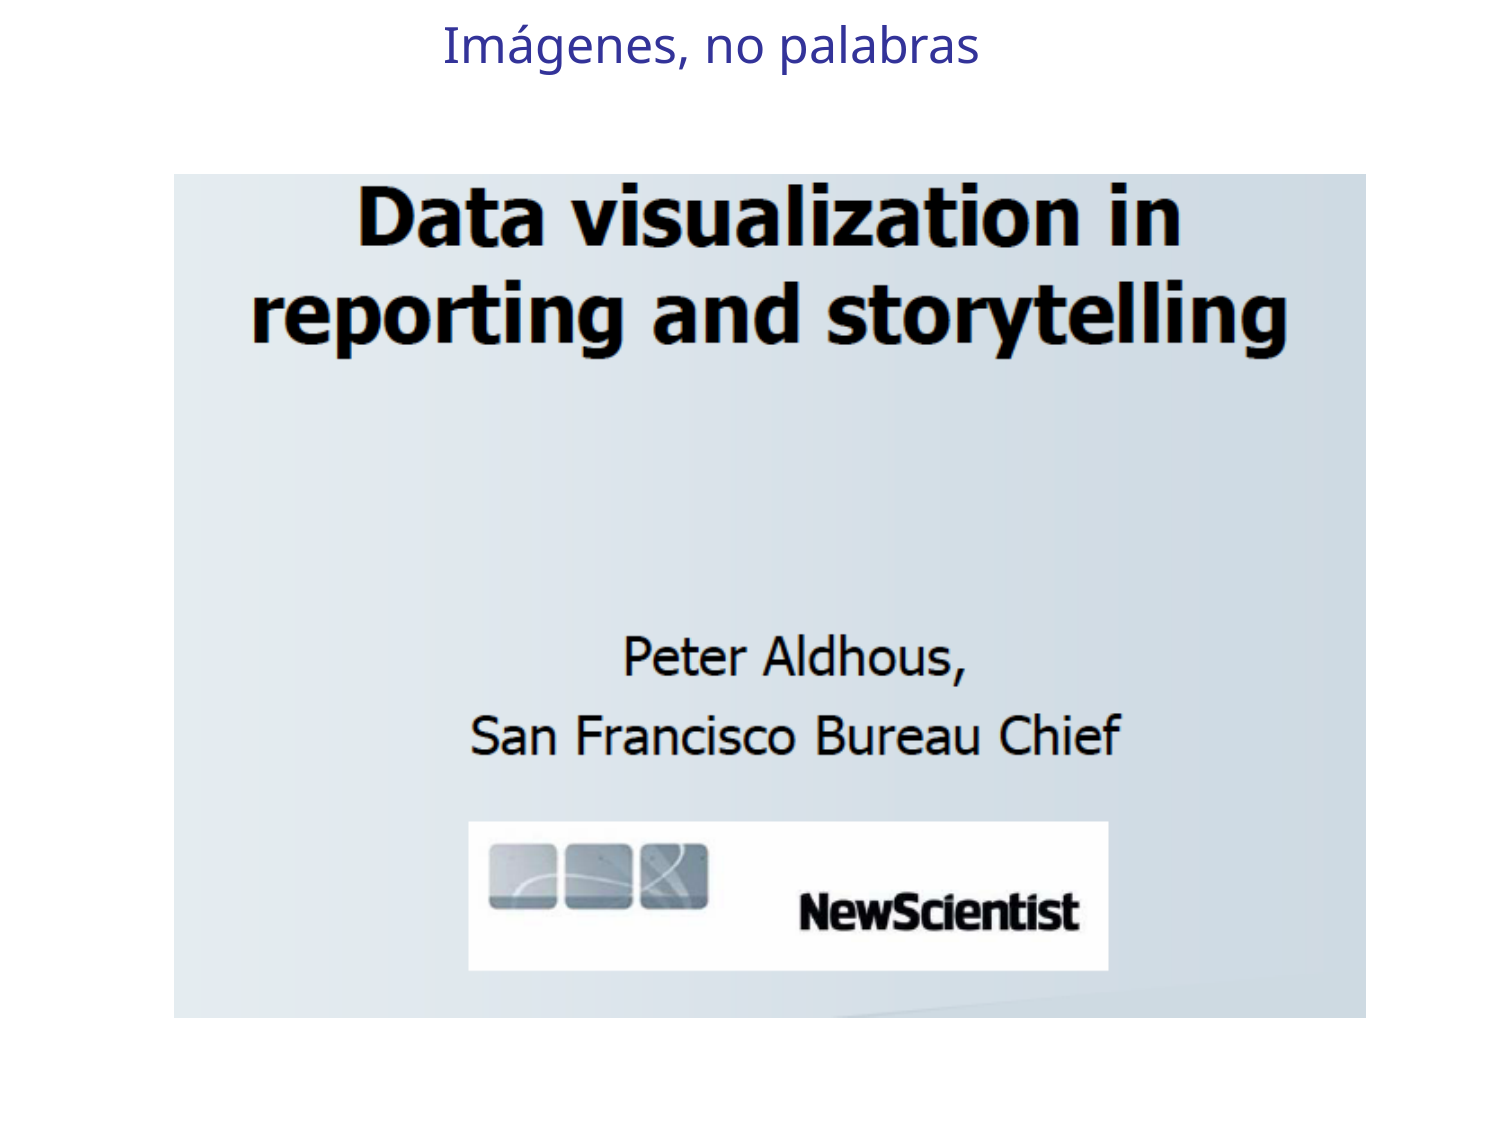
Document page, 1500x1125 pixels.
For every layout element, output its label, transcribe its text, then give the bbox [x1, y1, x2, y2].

text_box Imágenes, no palabras [224, 0, 1200, 88]
picture [174, 174, 1366, 1018]
